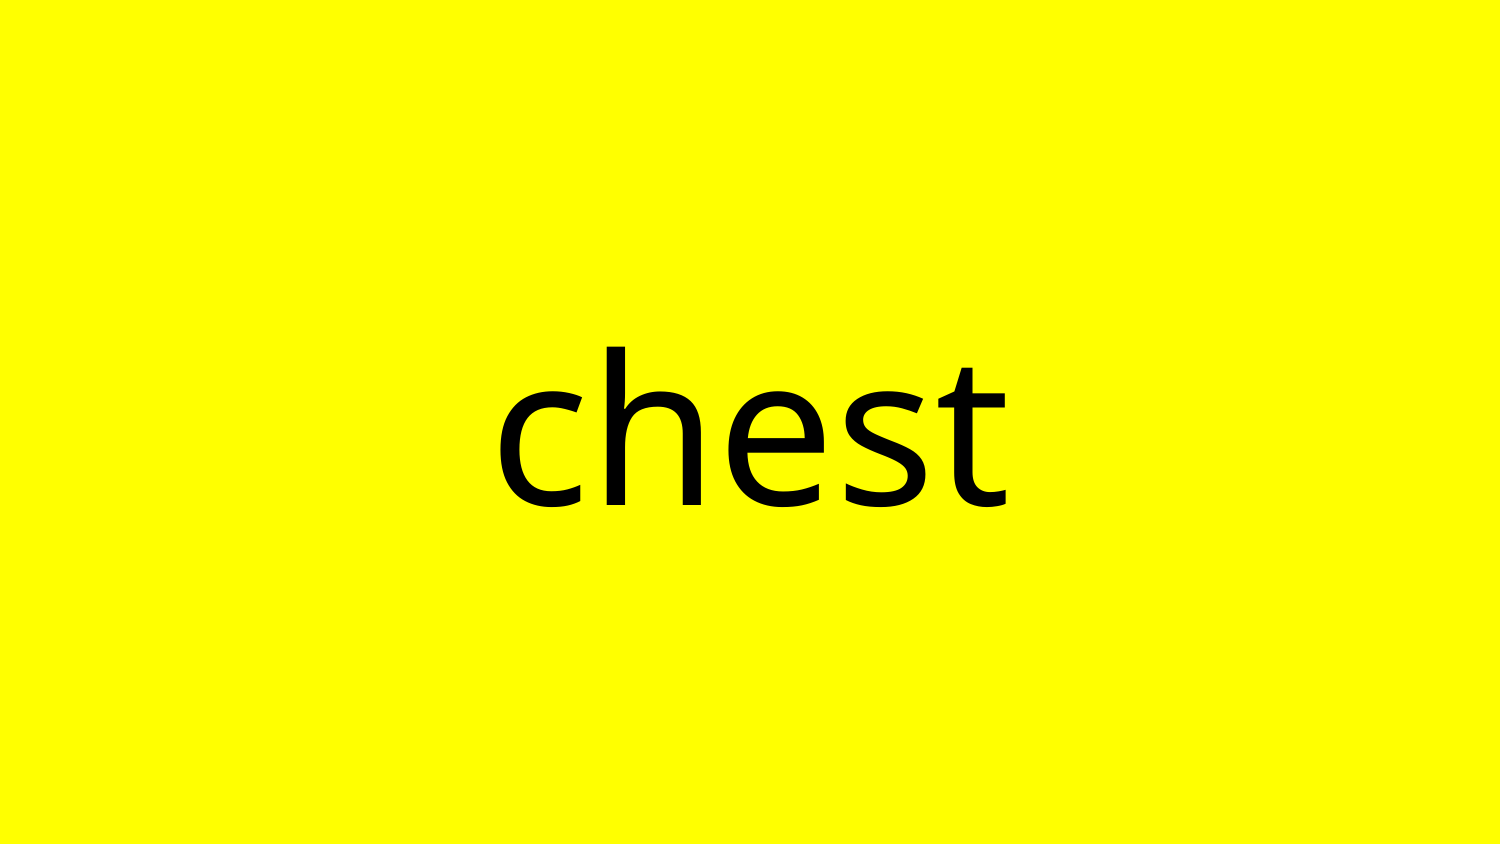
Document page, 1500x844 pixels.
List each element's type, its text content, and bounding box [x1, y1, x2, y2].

title chest [51, 352, 1449, 491]
